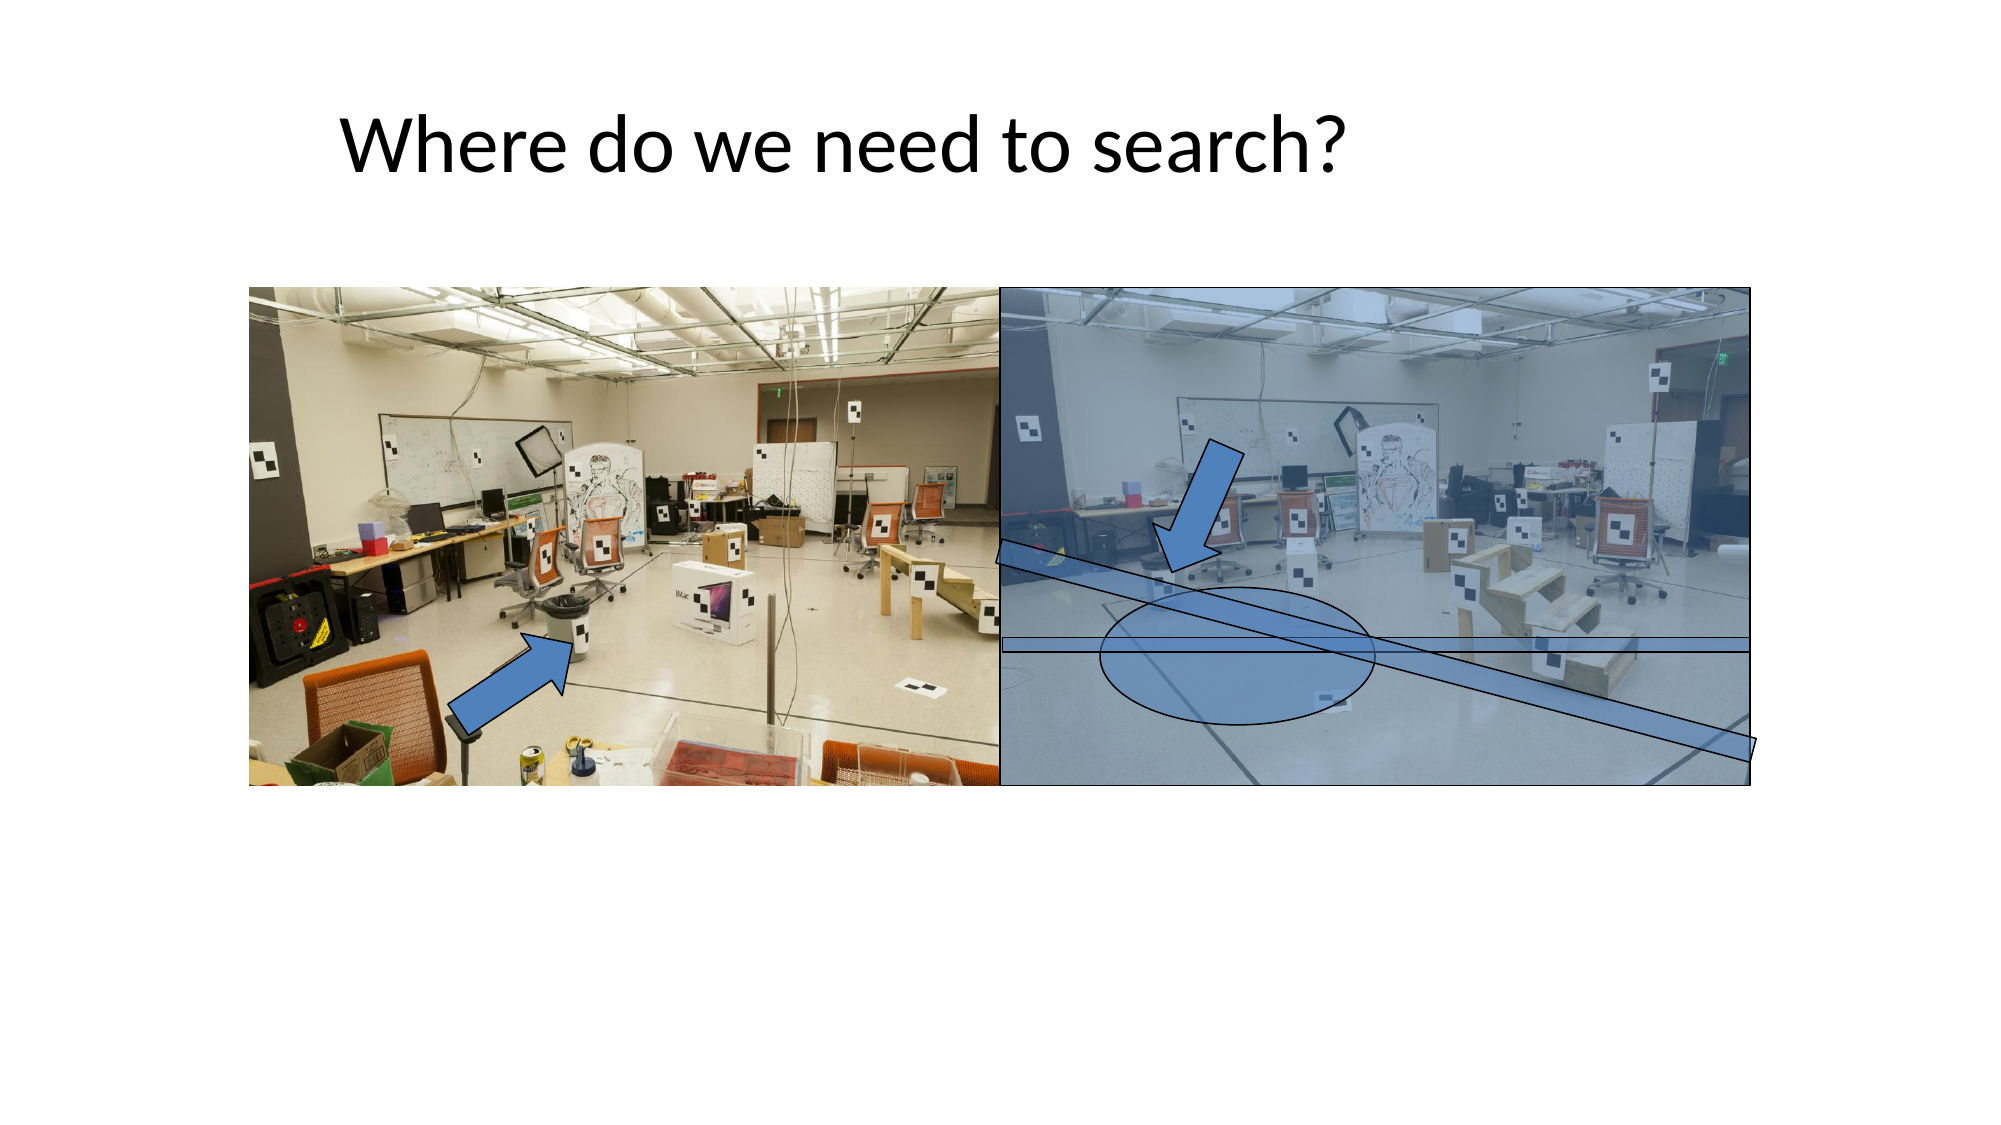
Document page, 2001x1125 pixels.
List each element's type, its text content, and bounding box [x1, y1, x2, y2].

picture [249, 287, 1751, 786]
title Where do we need to search? [324, 44, 1676, 233]
